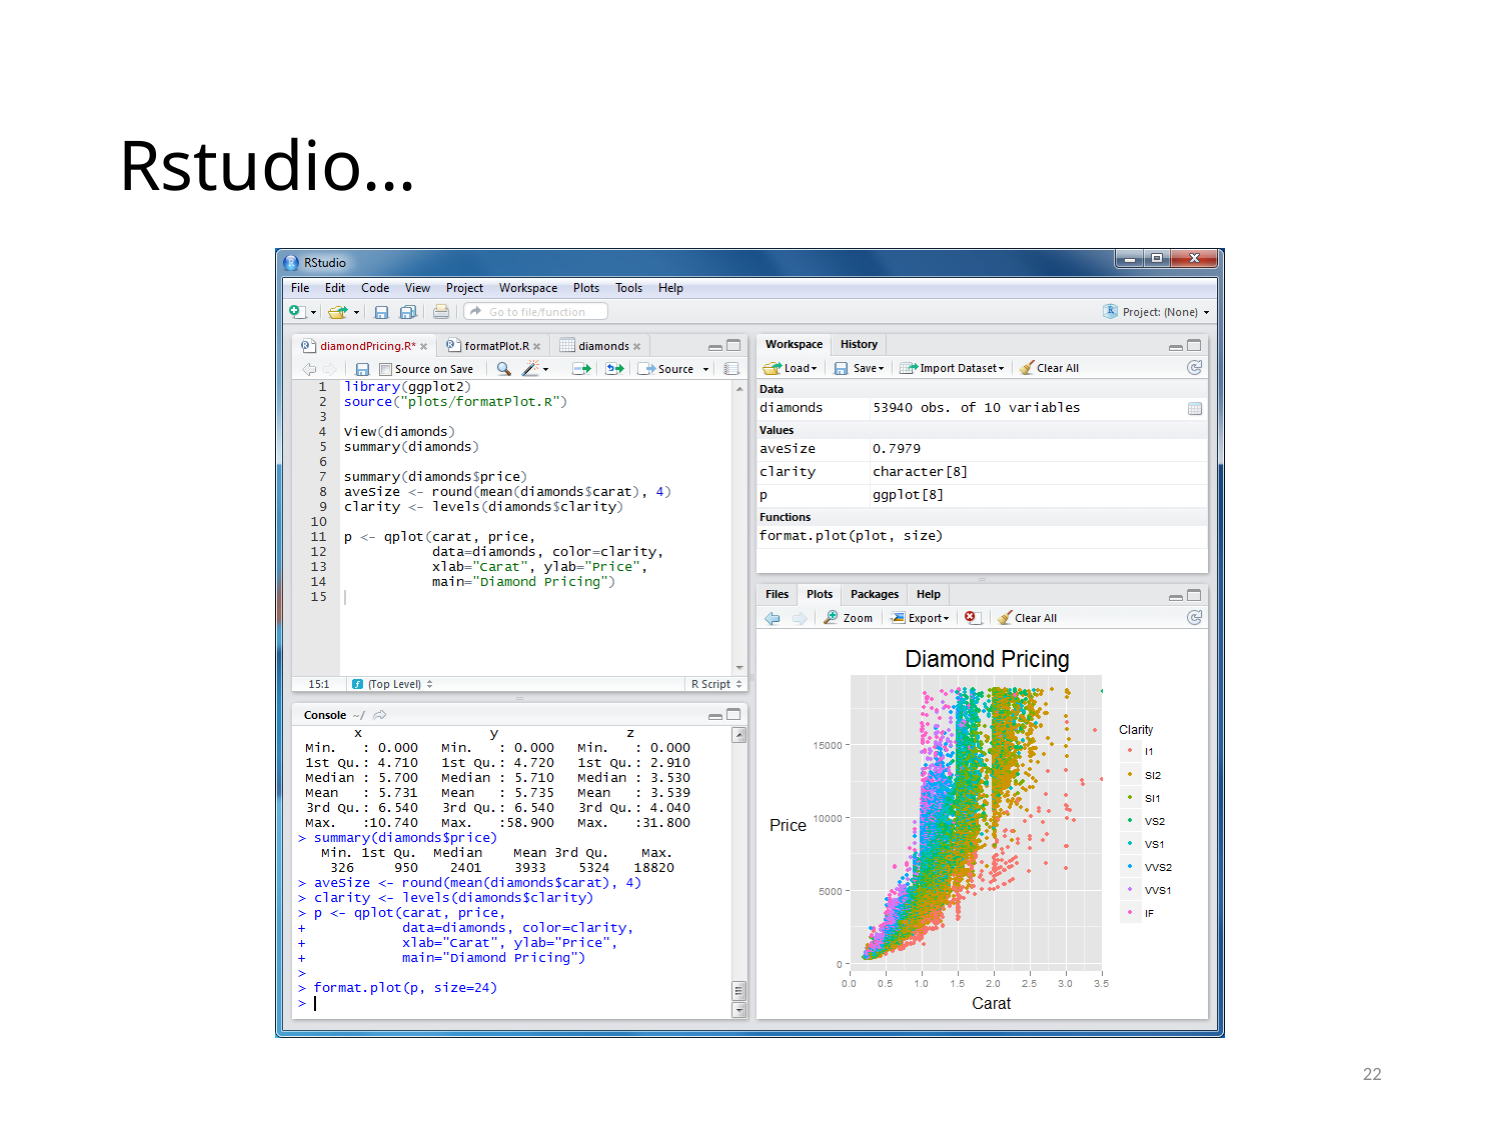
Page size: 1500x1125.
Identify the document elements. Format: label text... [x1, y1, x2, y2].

picture [275, 248, 1225, 1038]
slide_number 22 [1059, 1042, 1397, 1103]
title Rstudio… [103, 59, 1397, 278]
